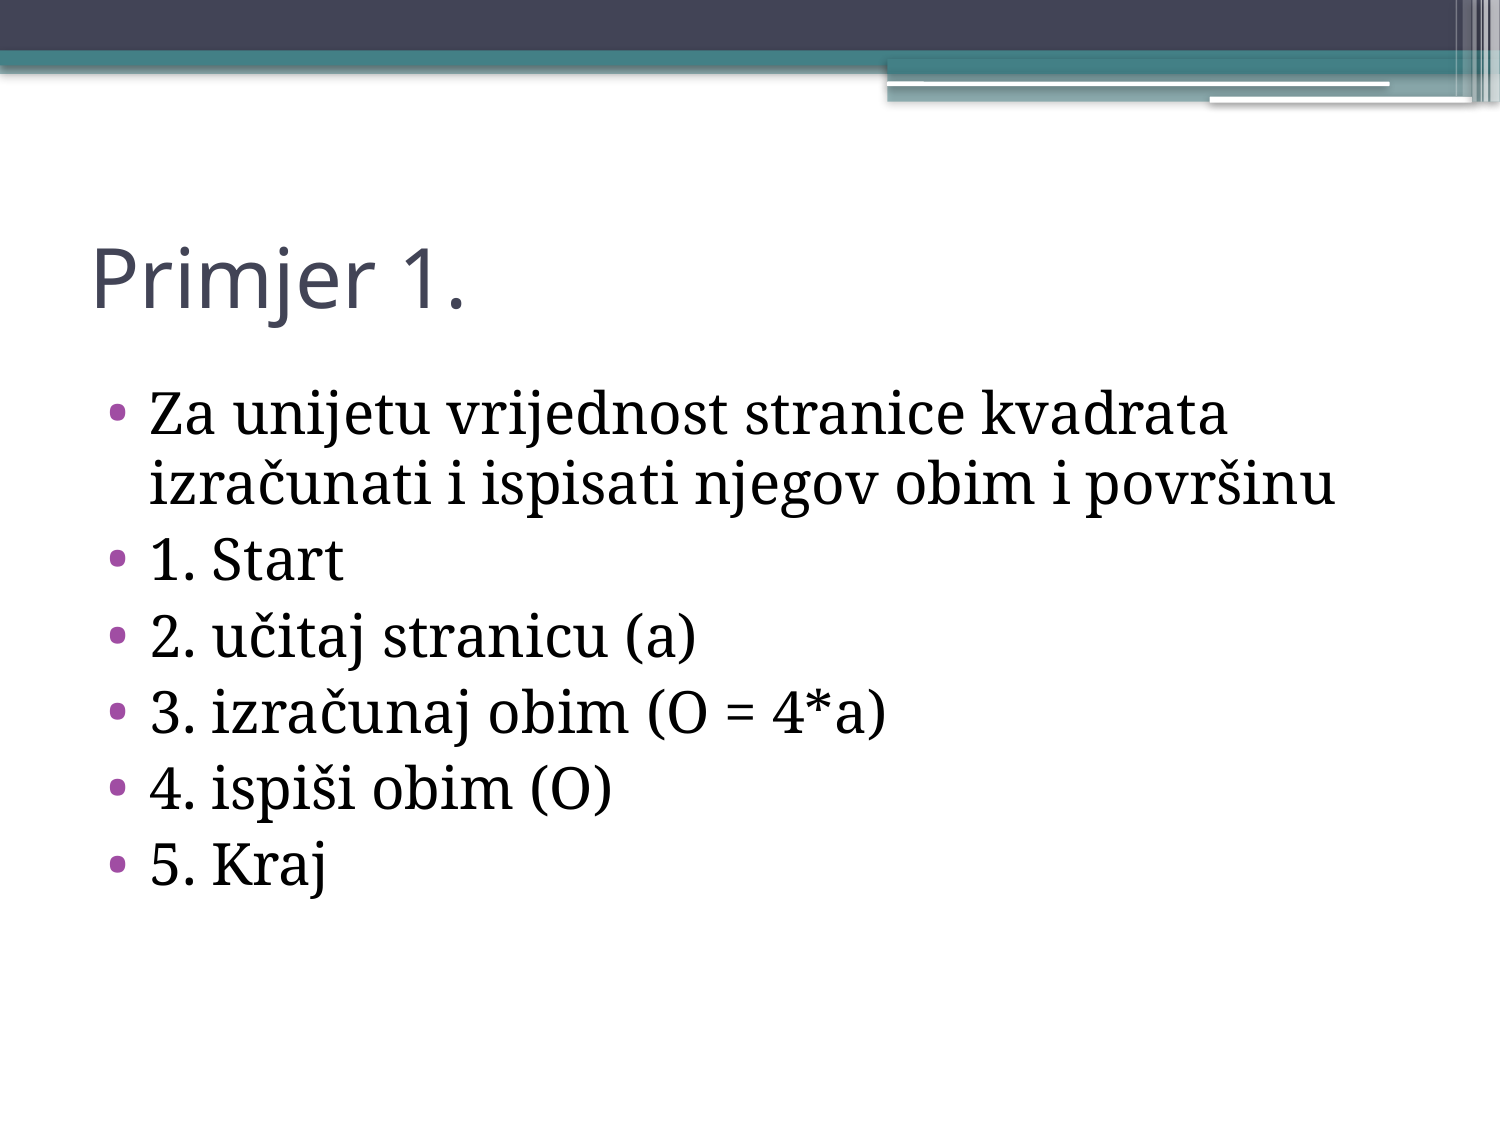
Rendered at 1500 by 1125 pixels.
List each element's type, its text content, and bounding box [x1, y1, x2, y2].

title Primjer 1. [75, 187, 1425, 363]
list Za unijetu vrijednost stranice kvadrata izračunati i ispisati njegov obim i površinu 1. Start 2. učitaj stranicu (a) 3. izračunaj obim (O = 4*a) 4. ispiši obim (O) 5. Kraj [75, 368, 1425, 1079]
